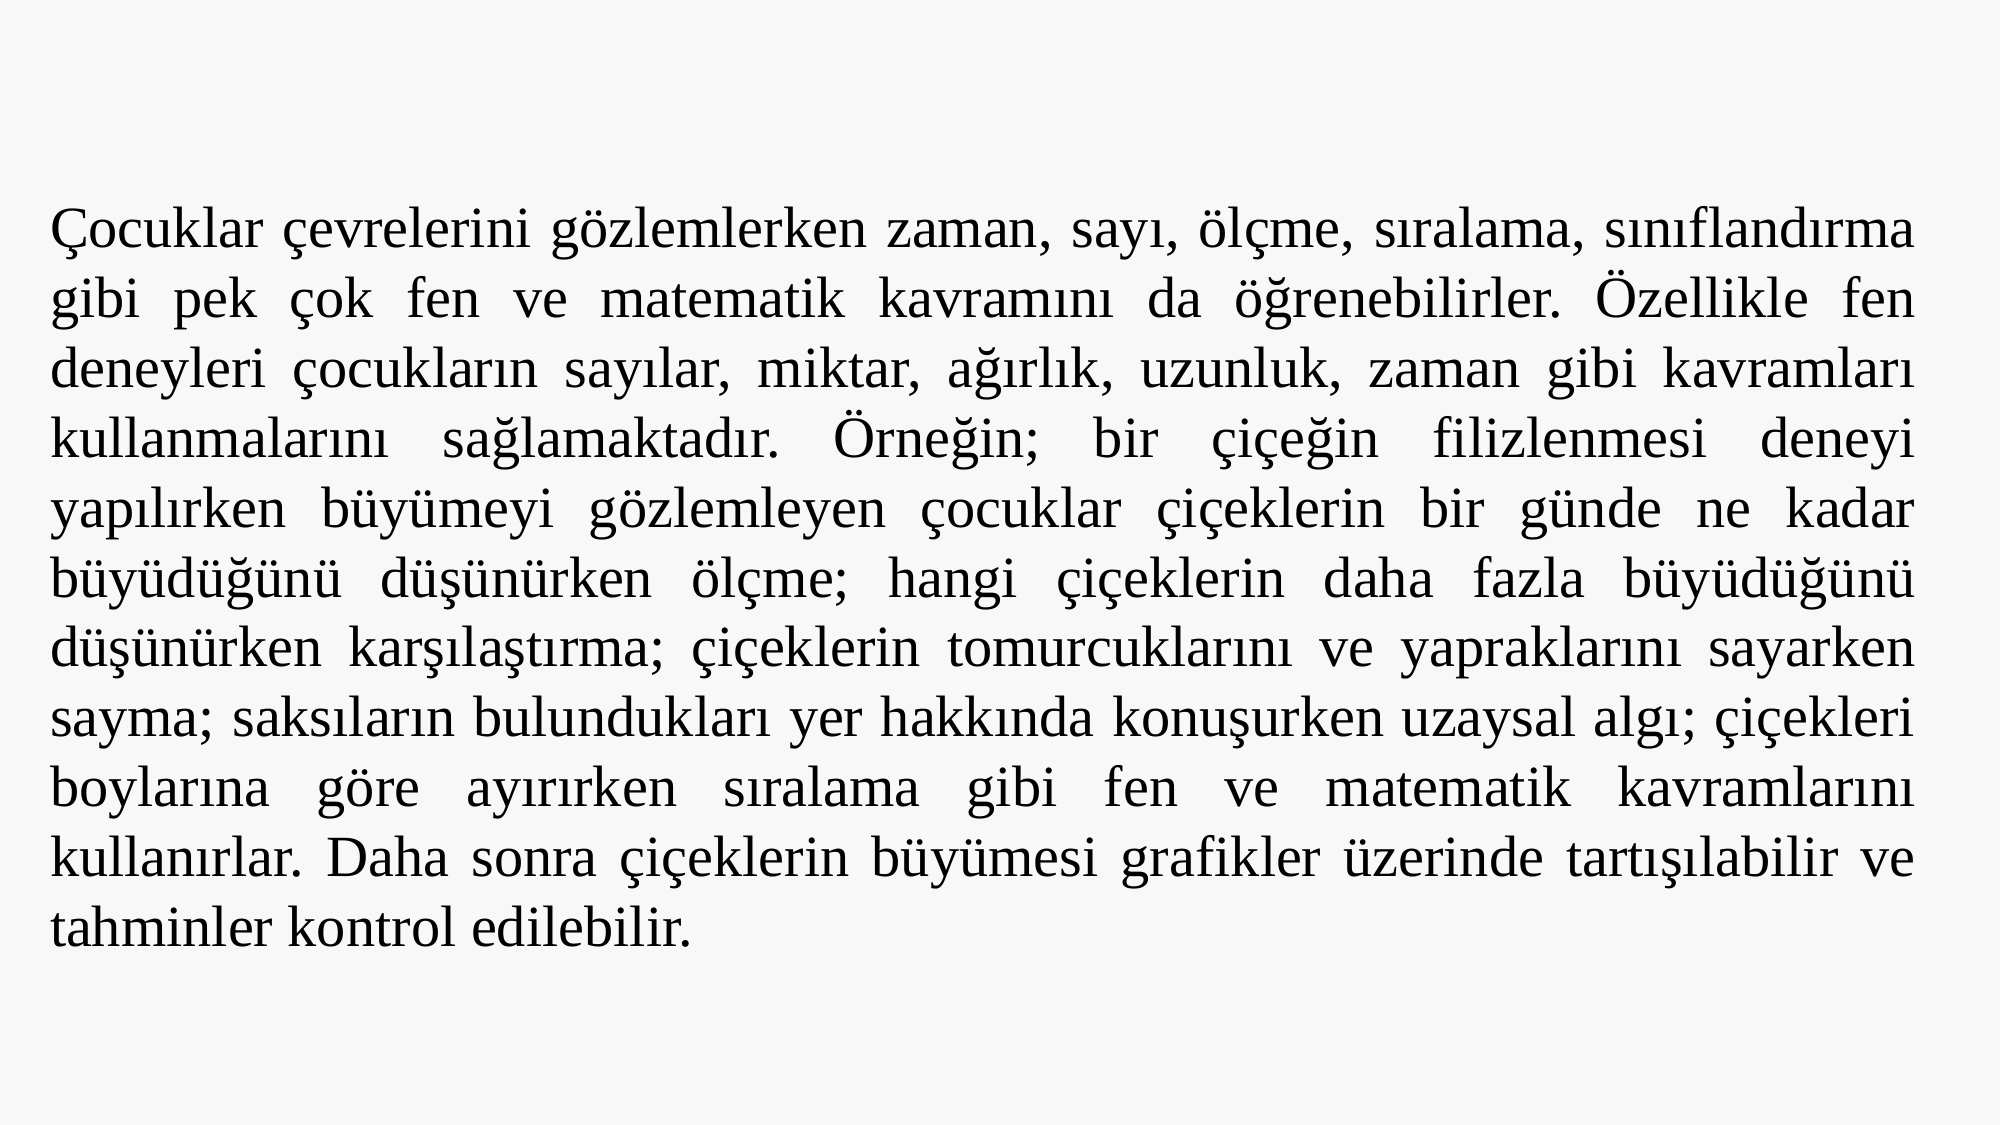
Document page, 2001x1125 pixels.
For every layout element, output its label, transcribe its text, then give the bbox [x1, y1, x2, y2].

text_box Çocuklar çevrelerini gözlemlerken zaman, sayı, ölçme, sıralama, sınıflandırma gibi pek çok fen ve matematik kavramını da öğrenebilirler. Özellikle fen deneyleri çocukların sayılar, miktar, ağırlık, uzunluk, zaman gibi kavramları kullanmalarını sağlamaktadır. Örneğin; bir çiçeğin filizlenmesi deneyi yapılırken büyümeyi gözlemleyen çocuklar çiçeklerin bir günde ne kadar büyüdüğünü düşünürken ölçme; hangi çiçeklerin daha fazla büyüdüğünü düşünürken karşılaştırma; çiçeklerin tomurcuklarını ve yapraklarını sayarken sayma; saksıların bulundukları yer hakkında konuşurken uzaysal algı; çiçekleri boylarına göre ayırırken sıralama gibi fen ve matematik kavramlarını kullanırlar. Daha sonra çiçeklerin büyümesi grafikler üzerinde tartışılabilir ve tahminler kontrol edilebilir. [35, 181, 1932, 966]
